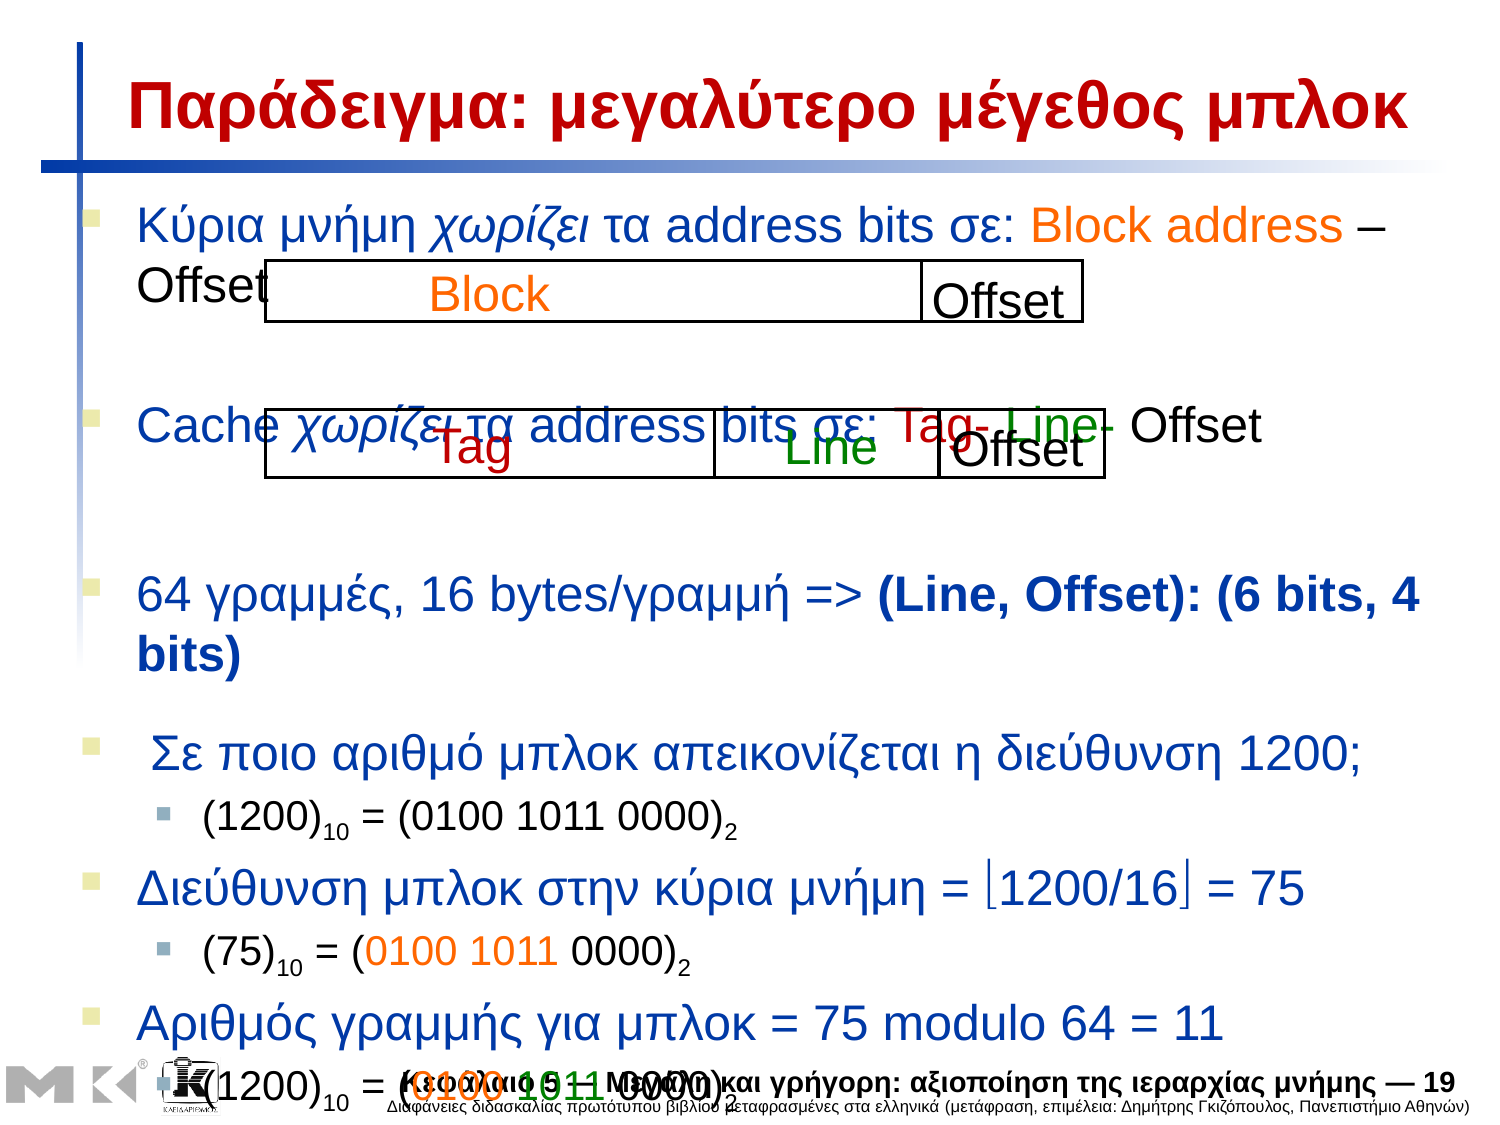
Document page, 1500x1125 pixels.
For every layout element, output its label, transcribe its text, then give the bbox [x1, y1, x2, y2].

footer Κεφάλαιο 5 — Μεγάλη και γρήγορη: αξιοποίηση της ιεραρχίας μνήμης — 19 [277, 1046, 1471, 1106]
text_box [265, 253, 1083, 331]
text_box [265, 405, 1105, 483]
title Παράδειγμα: μεγαλύτερο μέγεθος μπλοκ [112, 53, 1468, 149]
list Κύρια μνήμη χωρίζει τα address bits σε: Block address – Offset Cache χωρίζει τα address bits σε: Tag- Line- Offset 64 γραμμές, 16 bytes/γραμμή => (Line, Offset): (6 bits, 4 bits) Σε ποιο αριθμό μπλοκ απεικονίζεται η διεύθυνση 1200; (1200)10 = (0100 1011 0000)2 Διεύθυνση μπλοκ στην κύρια μνήμη = 1200/16 = 75 (75)10 = (0100 1011 0000)2 Αριθμός γραμμής για μπλοκ = 75 modulo 64 = 11 (1200)10 = (0100 1011 0000)2 [64, 184, 1469, 1047]
picture [5, 1058, 148, 1103]
